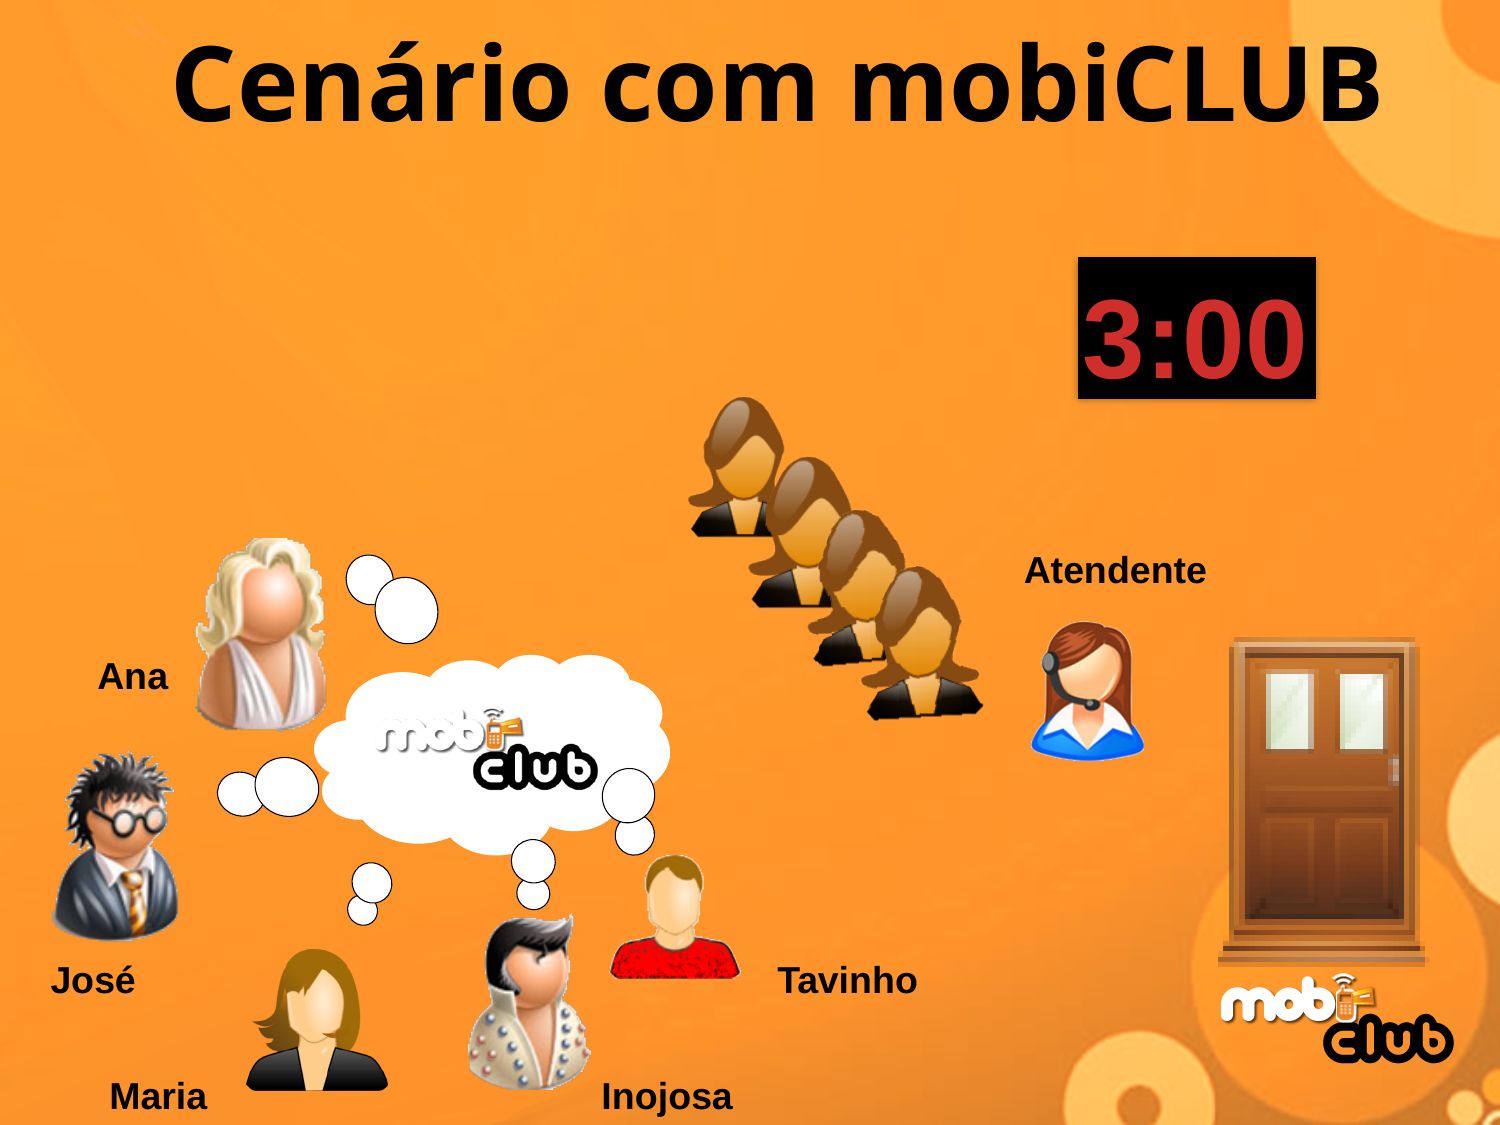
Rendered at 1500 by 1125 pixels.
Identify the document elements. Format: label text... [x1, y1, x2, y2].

picture [0, 0, 1500, 1125]
text_box [474, 852, 499, 856]
text_box Tavinho [762, 949, 934, 1009]
text_box [602, 656, 671, 771]
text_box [354, 549, 433, 650]
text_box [504, 852, 561, 907]
text_box Ana [82, 644, 146, 705]
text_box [341, 864, 394, 924]
text_box Cenário com mobiCLUB [46, 0, 1477, 177]
text_box Inojosa [586, 1064, 748, 1125]
text_box Atendente [1009, 538, 1222, 599]
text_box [232, 740, 306, 838]
text_box 3:00 [1067, 258, 1323, 409]
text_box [597, 770, 664, 853]
text_box José [35, 955, 151, 1009]
text_box Maria [94, 1064, 222, 1125]
text_box [314, 680, 369, 827]
